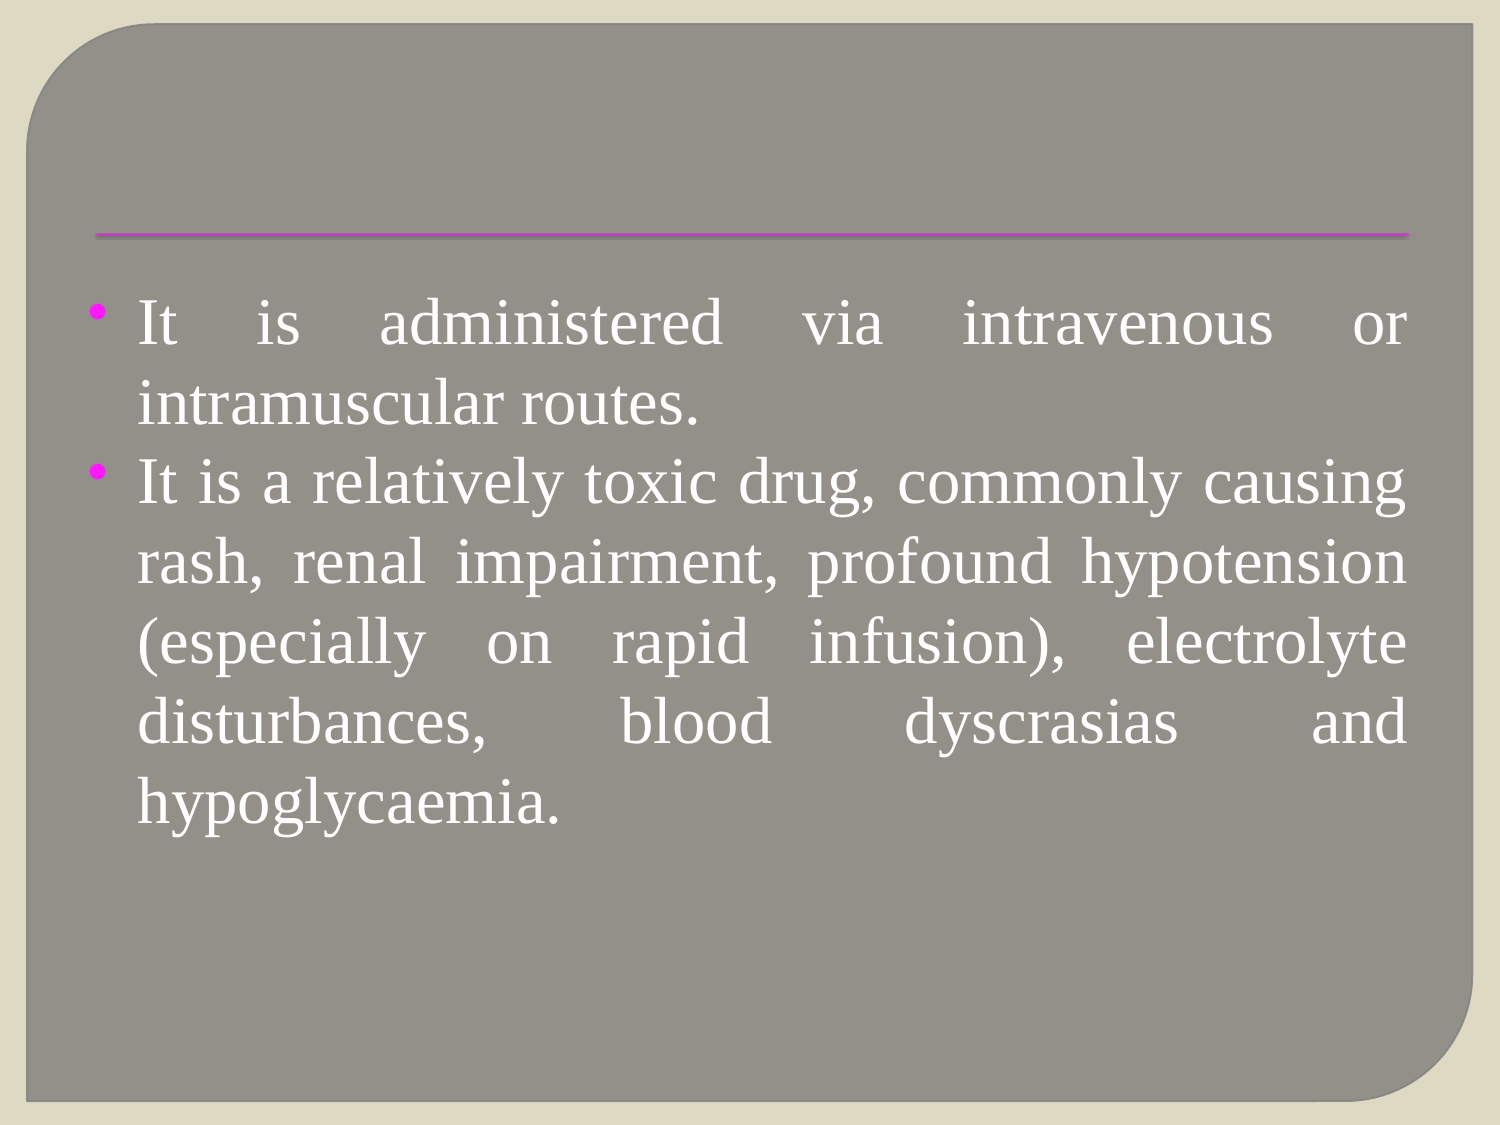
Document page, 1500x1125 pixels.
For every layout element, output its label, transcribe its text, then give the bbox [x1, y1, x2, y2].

list It is administered via intravenous or intramuscular routes. It is a relatively toxic drug, commonly causing rash, renal impairment, profound hypotension (especially on rapid infusion), electrolyte disturbances, blood dyscrasias and hypoglycaemia. [75, 270, 1425, 1013]
